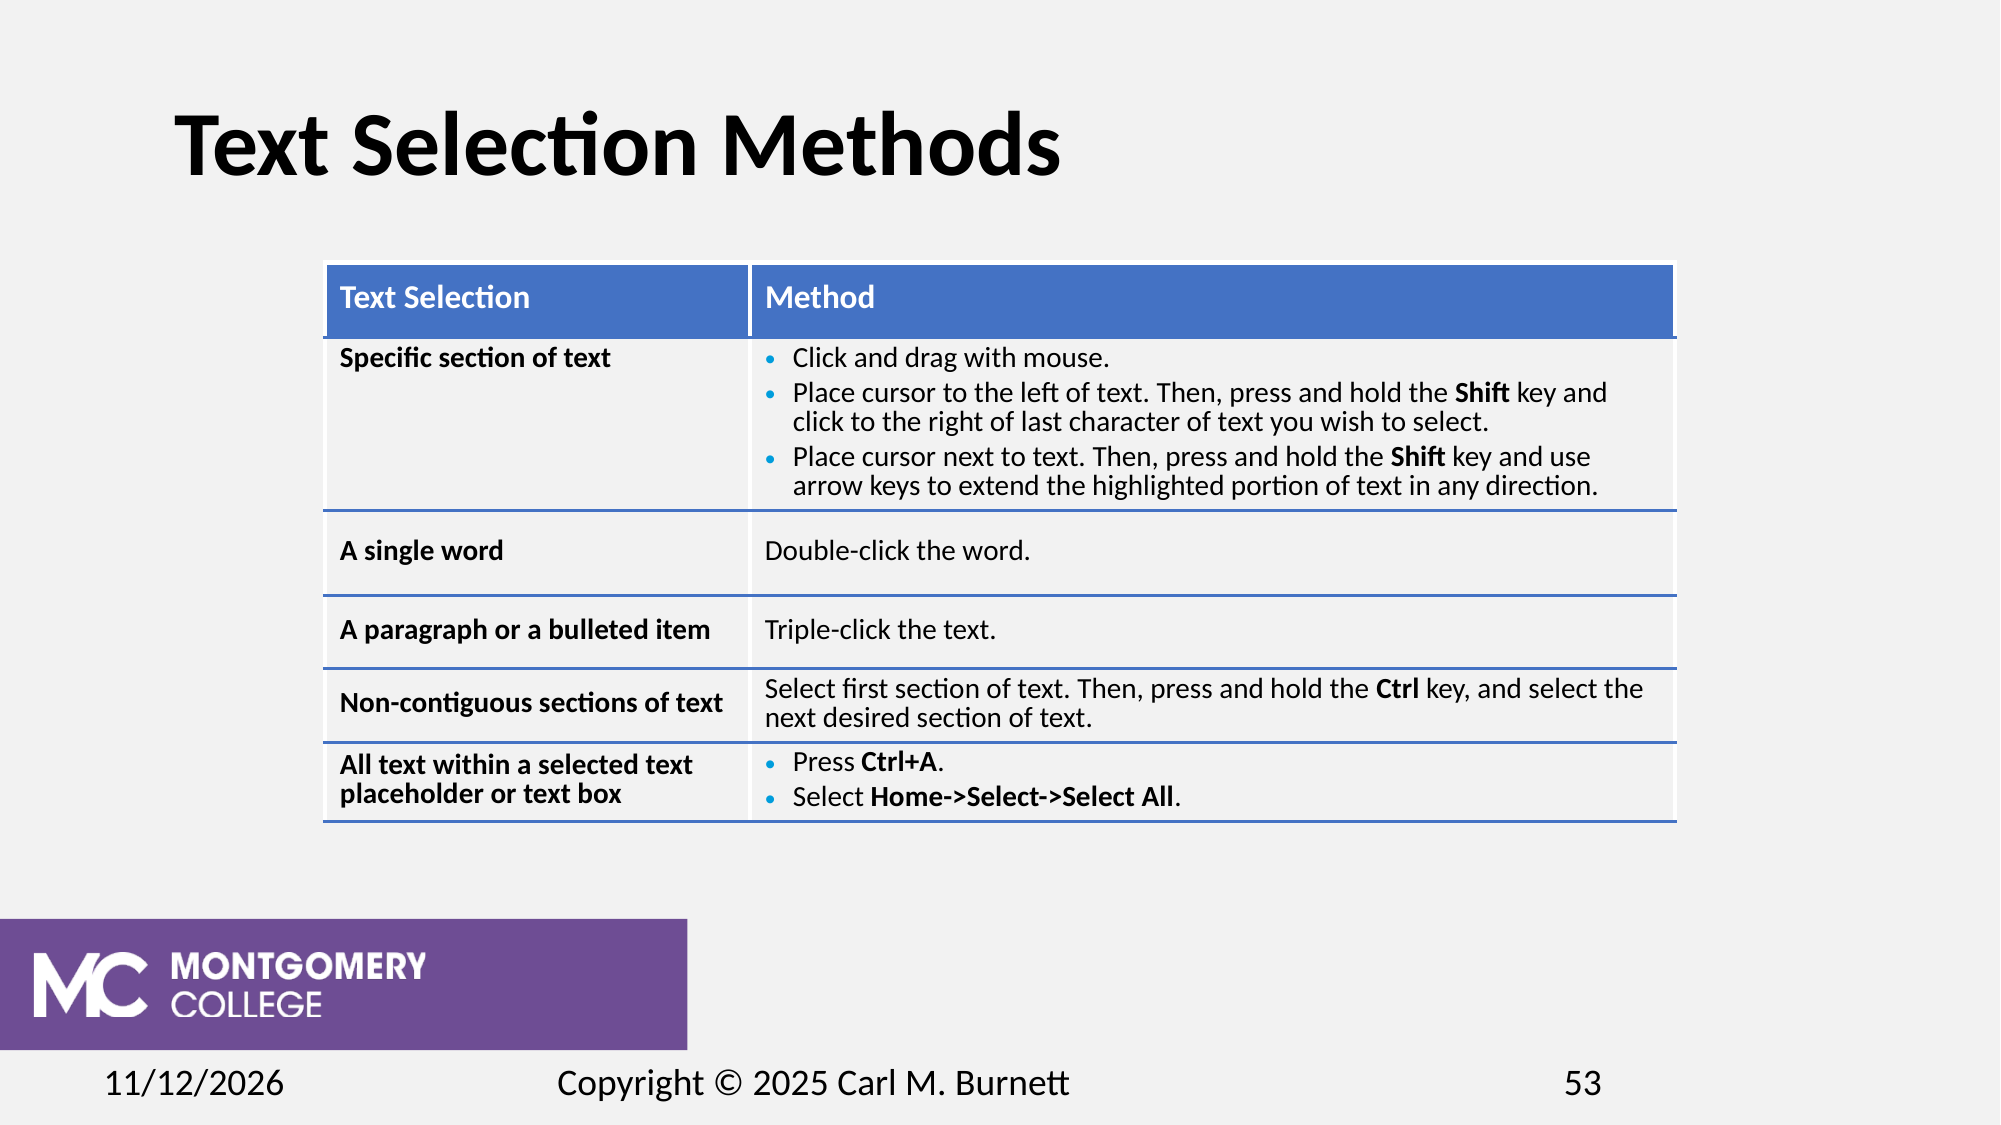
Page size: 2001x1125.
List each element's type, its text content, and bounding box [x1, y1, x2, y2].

table_cell Click and drag with mouse. Place cursor to the left of text. Then, press and hold the Shift key and click to the right of last character of text you wish to select. Place cursor next to text. Then, press and hold the Shift key and use arrow keys to extend the highlighted portion of text in any direction. [752, 339, 1673, 509]
title Text Selection Methods [159, 88, 1840, 217]
table_cell All text within a selected text placeholder or text box [327, 744, 748, 820]
table_cell A single word [327, 512, 748, 594]
table_cell Triple-click the text. [752, 597, 1673, 667]
table_header Text Selection [327, 265, 748, 336]
table_cell Non-contiguous sections of text [327, 670, 748, 741]
table_header Method [752, 265, 1673, 336]
table_cell Double-click the word. [752, 512, 1673, 594]
slide_number 53 [1549, 1050, 1912, 1111]
table_cell Press Ctrl+A. Select Home->Select->Select All. [752, 744, 1673, 820]
footer Copyright © 2025 Carl M. Burnett [542, 1050, 1458, 1111]
table_cell Select first section of text. Then, press and hold the Ctrl key, and select the next desired section of text. [752, 670, 1673, 741]
table_cell Specific section of text [327, 339, 748, 509]
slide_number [88, 1050, 451, 1111]
table_cell A paragraph or a bulleted item [327, 597, 748, 667]
